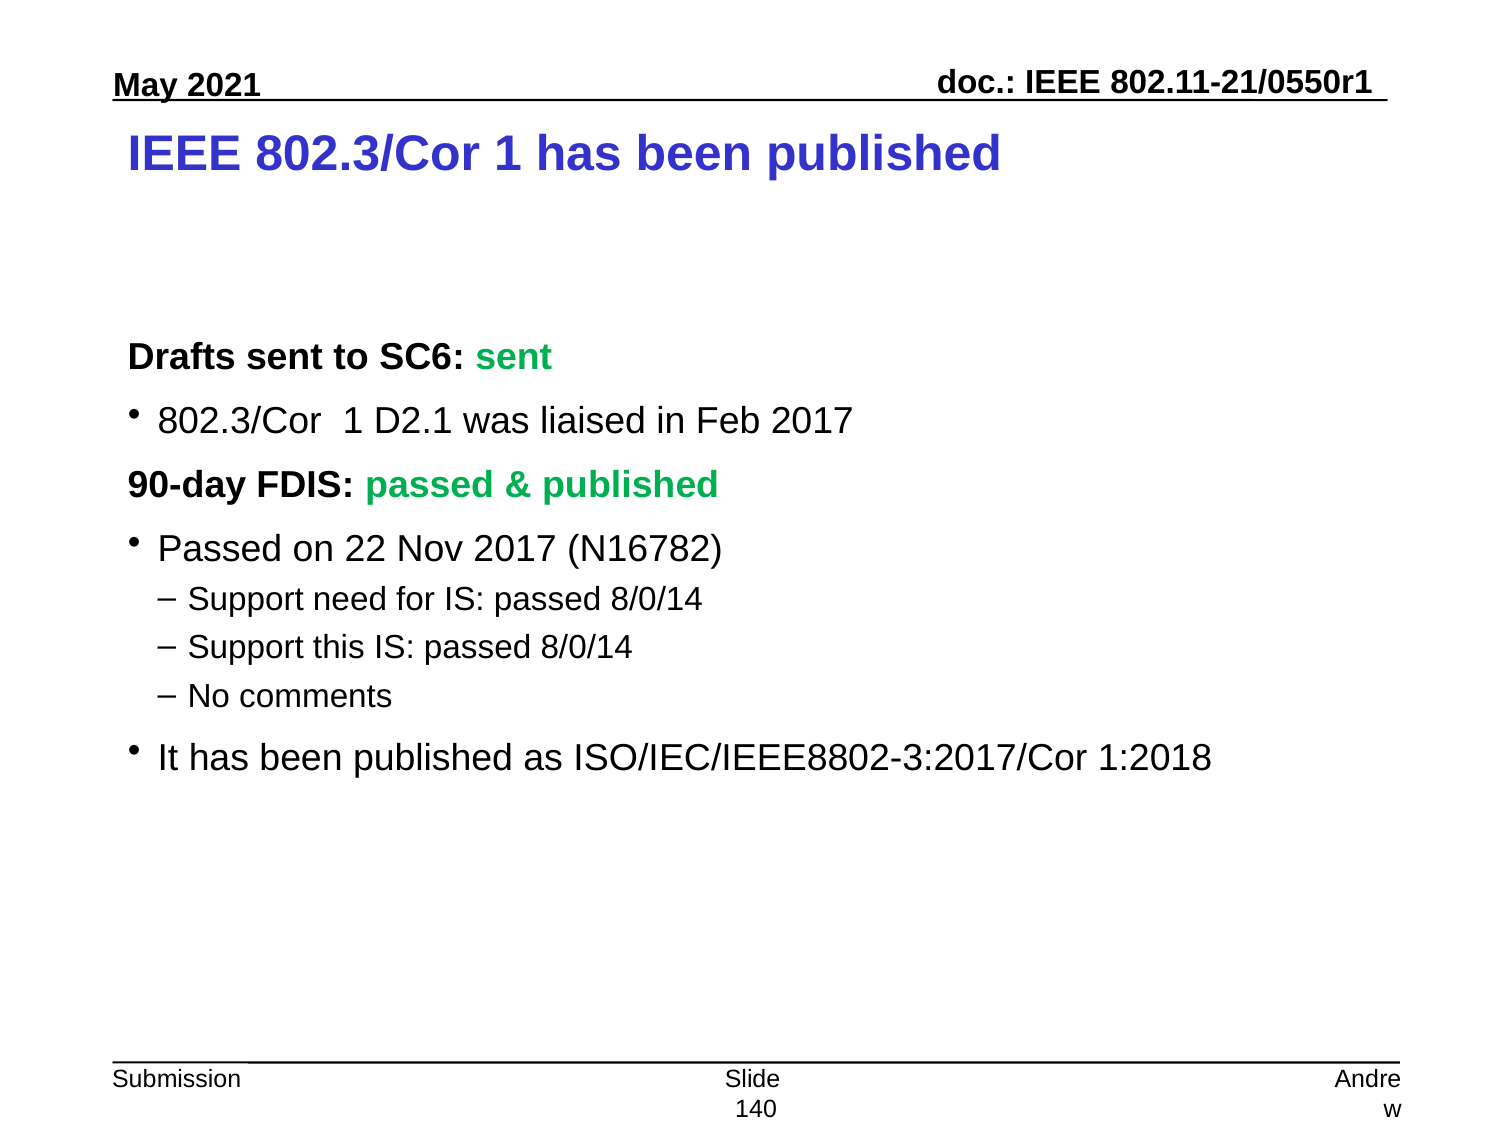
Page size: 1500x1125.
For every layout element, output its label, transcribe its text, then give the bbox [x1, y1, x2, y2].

list Drafts sent to SC6: sent 802.3/Cor 1 D2.1 was liaised in Feb 2017 90-day FDIS: passed & published Passed on 22 Nov 2017 (N16782) Support need for IS: passed 8/0/14 Support this IS: passed 8/0/14 No comments It has been published as ISO/IEC/IEEE8802-3:2017/Cor 1:2018 [112, 324, 1388, 1000]
slide_number Slide 140 [709, 1061, 803, 1093]
footer Andrew Myles, Cisco [1320, 1061, 1402, 1093]
title IEEE 802.3/Cor 1 has been published [112, 112, 1388, 288]
